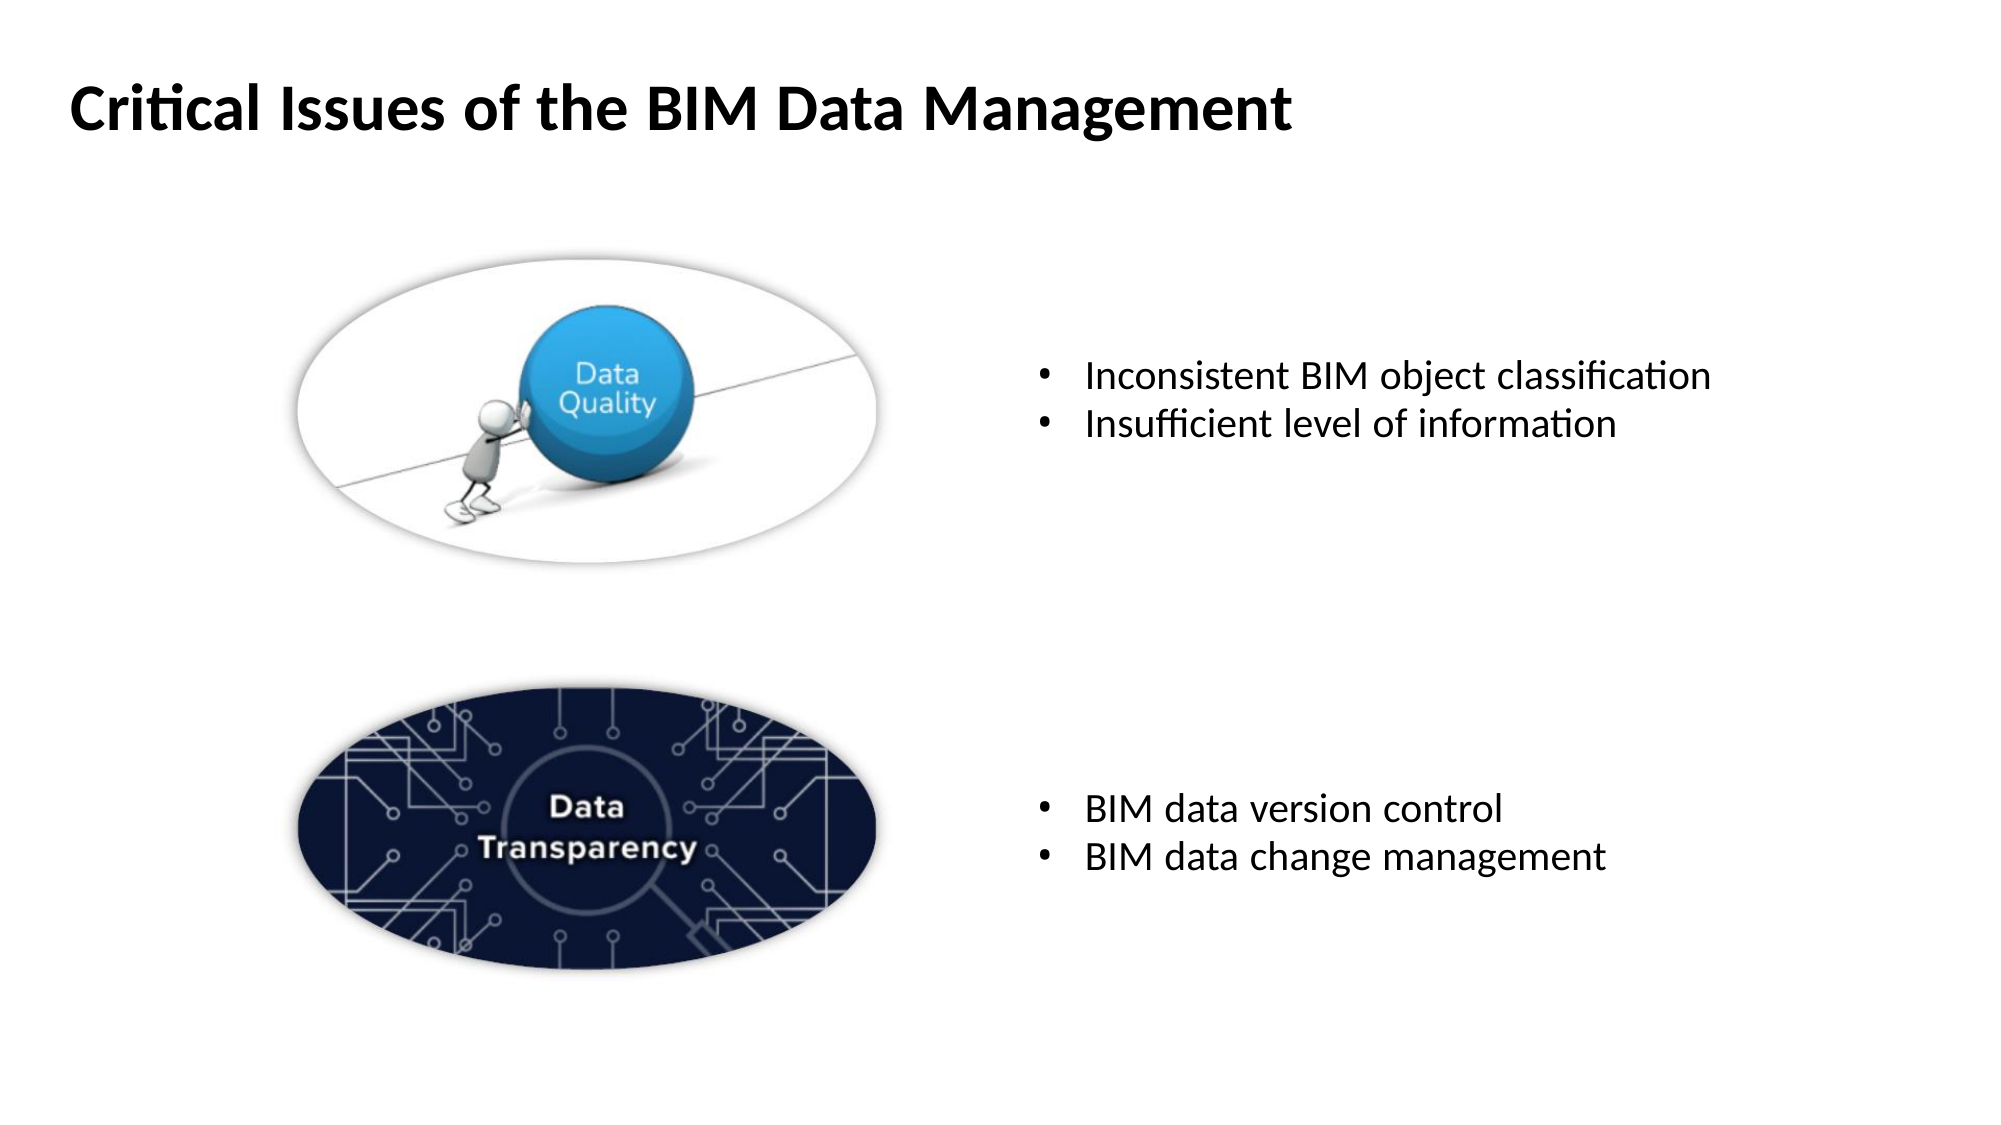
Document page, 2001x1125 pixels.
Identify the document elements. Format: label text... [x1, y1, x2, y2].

text_box • Inconsistent BIM object classification • Insufficient level of information [1036, 349, 1735, 447]
text_box Critical Issues of the BIM Data Management [70, 77, 1310, 144]
text_box • BIM data version control • BIM data change management [1036, 782, 1629, 880]
text_box [0, 0, 2000, 1125]
